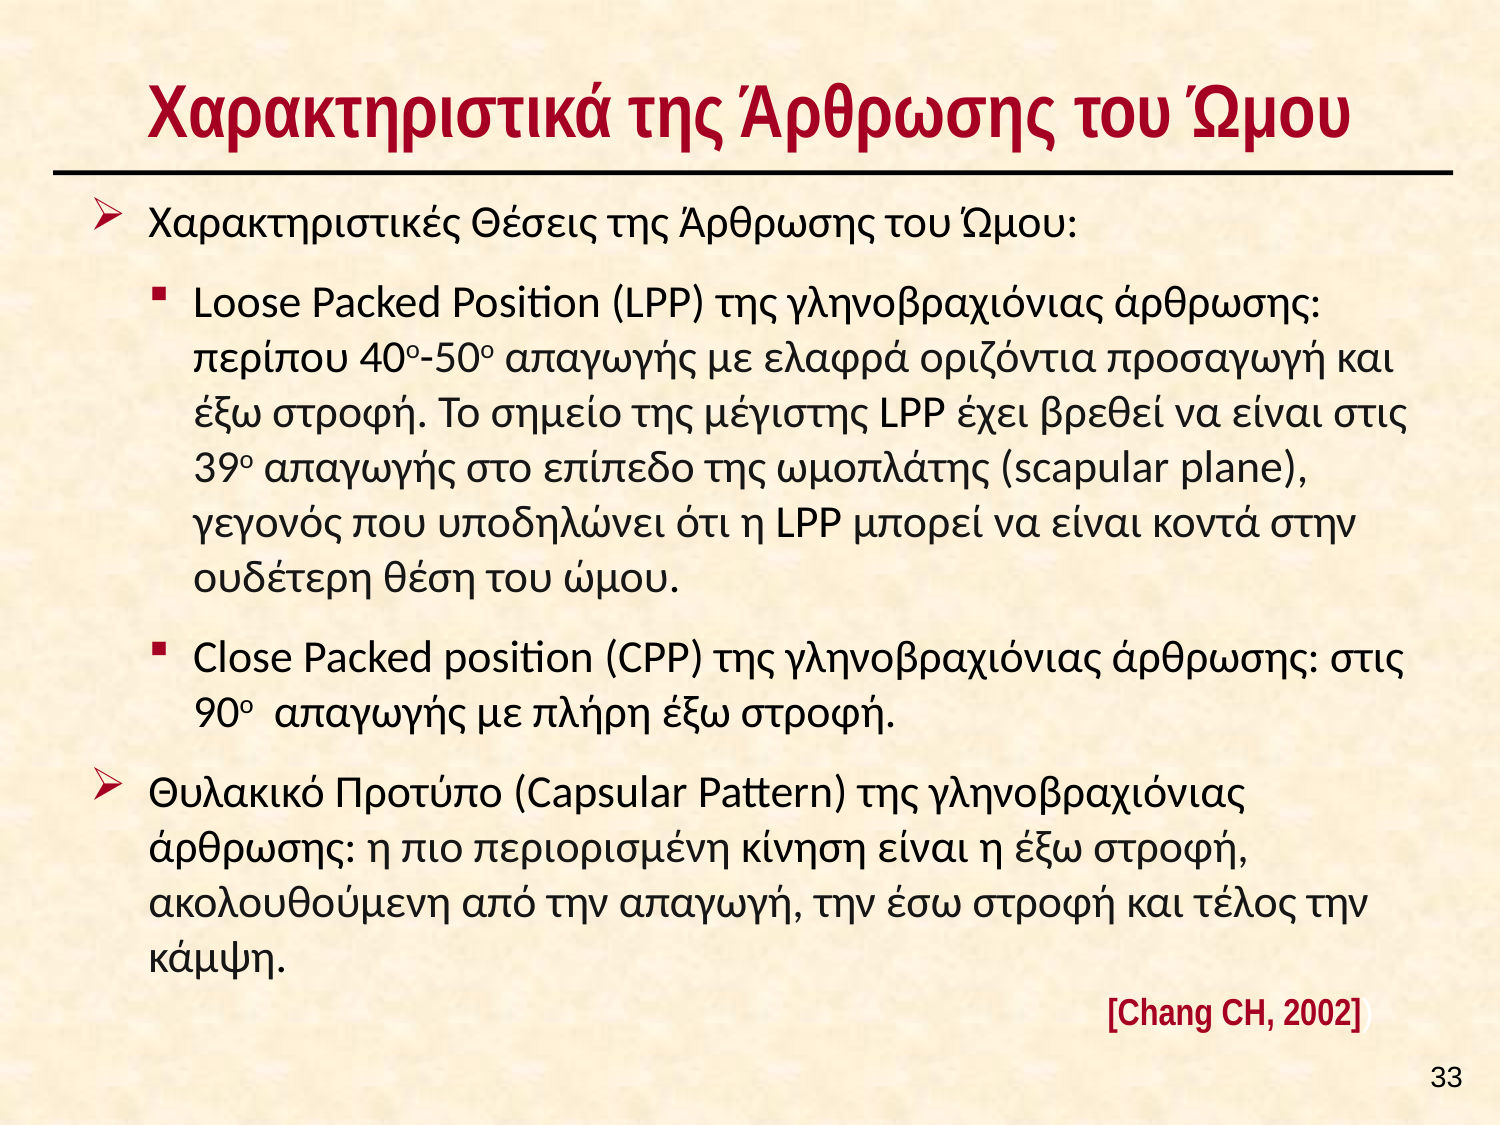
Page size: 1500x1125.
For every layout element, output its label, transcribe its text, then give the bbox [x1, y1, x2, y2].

picture [0, 0, 1500, 1125]
list Χαρακτηριστικές Θέσεις της Άρθρωσης του Ώμου: Loose Packed Position (LPP) της γληνοβραχιόνιας άρθρωσης: περίπου 40ο-50ο απαγωγής με ελαφρά οριζόντια προσαγωγή και έξω στροφή. Το σημείο της μέγιστης LPP έχει βρεθεί να είναι στις 39ο απαγωγής στο επίπεδο της ωμοπλάτης (scapular plane), γεγονός που υποδηλώνει ότι η LPP μπορεί να είναι κοντά στην ουδέτερη θέση του ώμου. Close Packed position (CPP) της γληνοβραχιόνιας άρθρωσης: στις 90ο απαγωγής με πλήρη έξω στροφή. Θυλακικό Προτύπο (Capsular Pattern) της γληνοβραχιόνιας άρθρωσης: η πιο περιορισμένη κίνηση είναι η έξω στροφή, ακολουθούμενη από την απαγωγή, την έσω στροφή και τέλος την κάμψη. [74, 184, 1436, 982]
text_box [Chang CH, 2002]) [1092, 981, 1389, 1041]
title Χαρακτηριστικά της Άρθρωσης του Ώμου [74, 30, 1426, 184]
slide_number 32 [1399, 1022, 1479, 1102]
